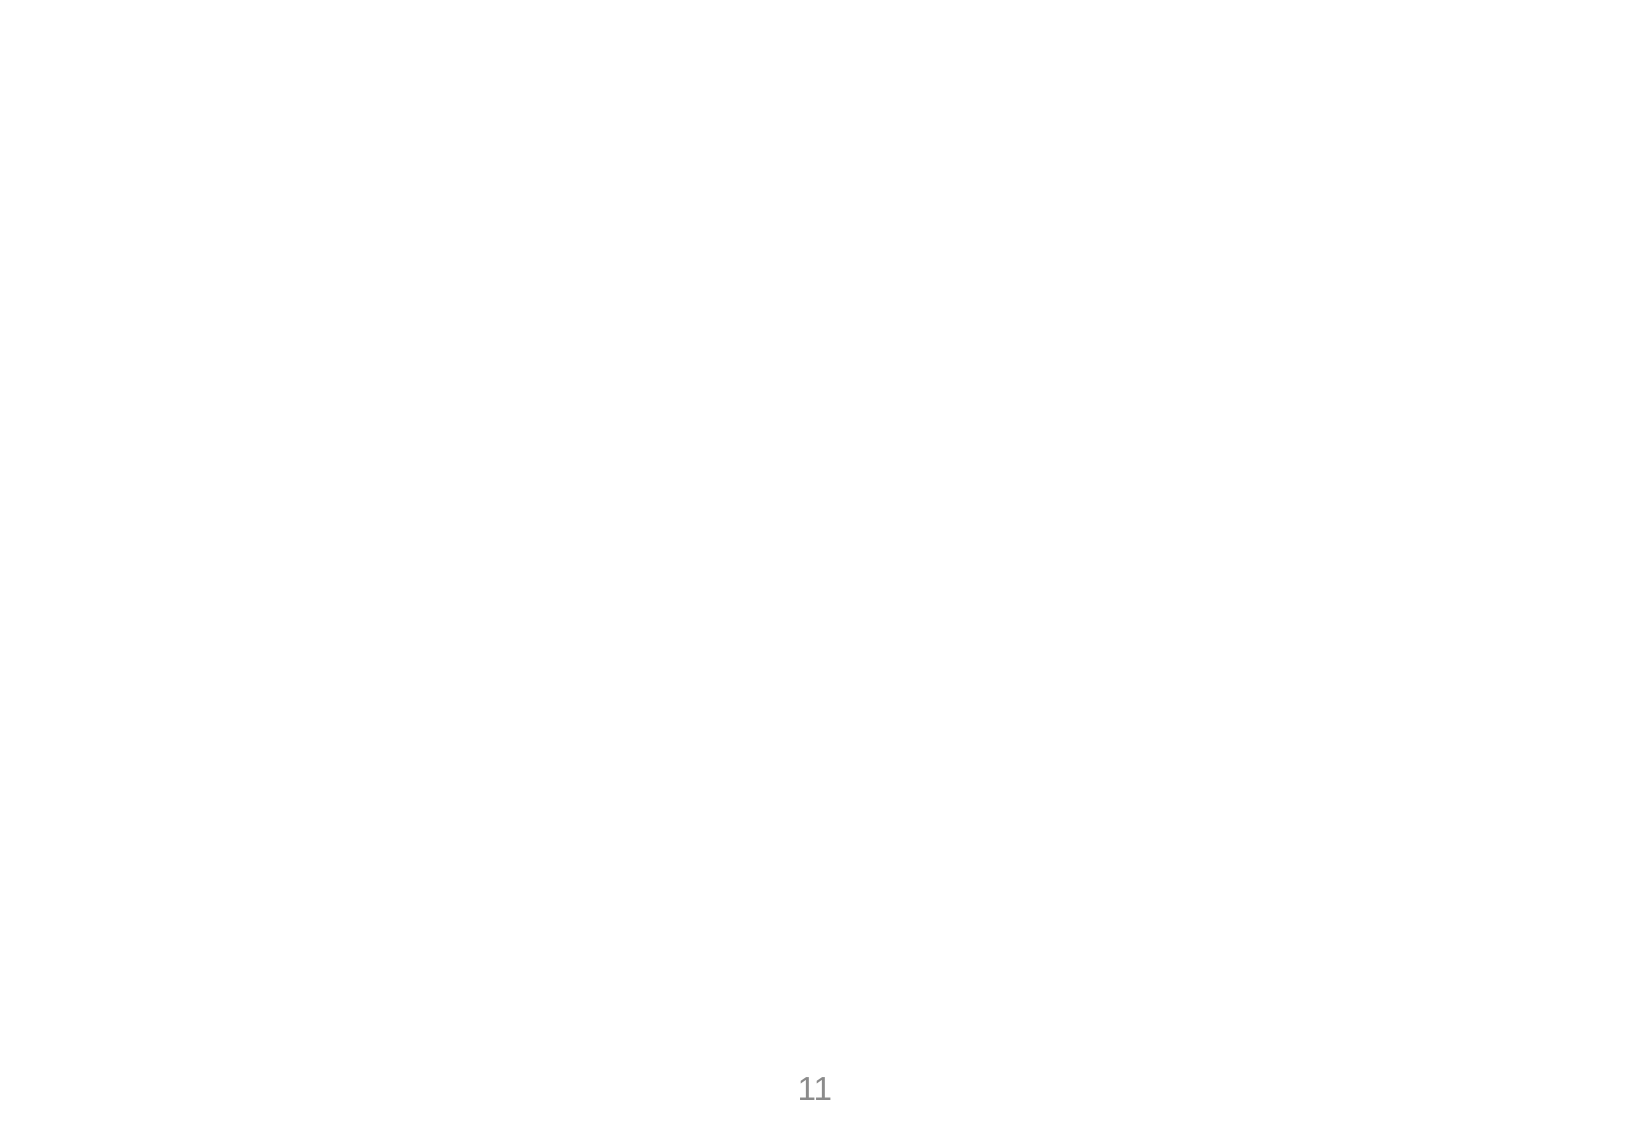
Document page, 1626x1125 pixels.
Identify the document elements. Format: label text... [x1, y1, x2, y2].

slide_number 11 [631, 1057, 998, 1117]
